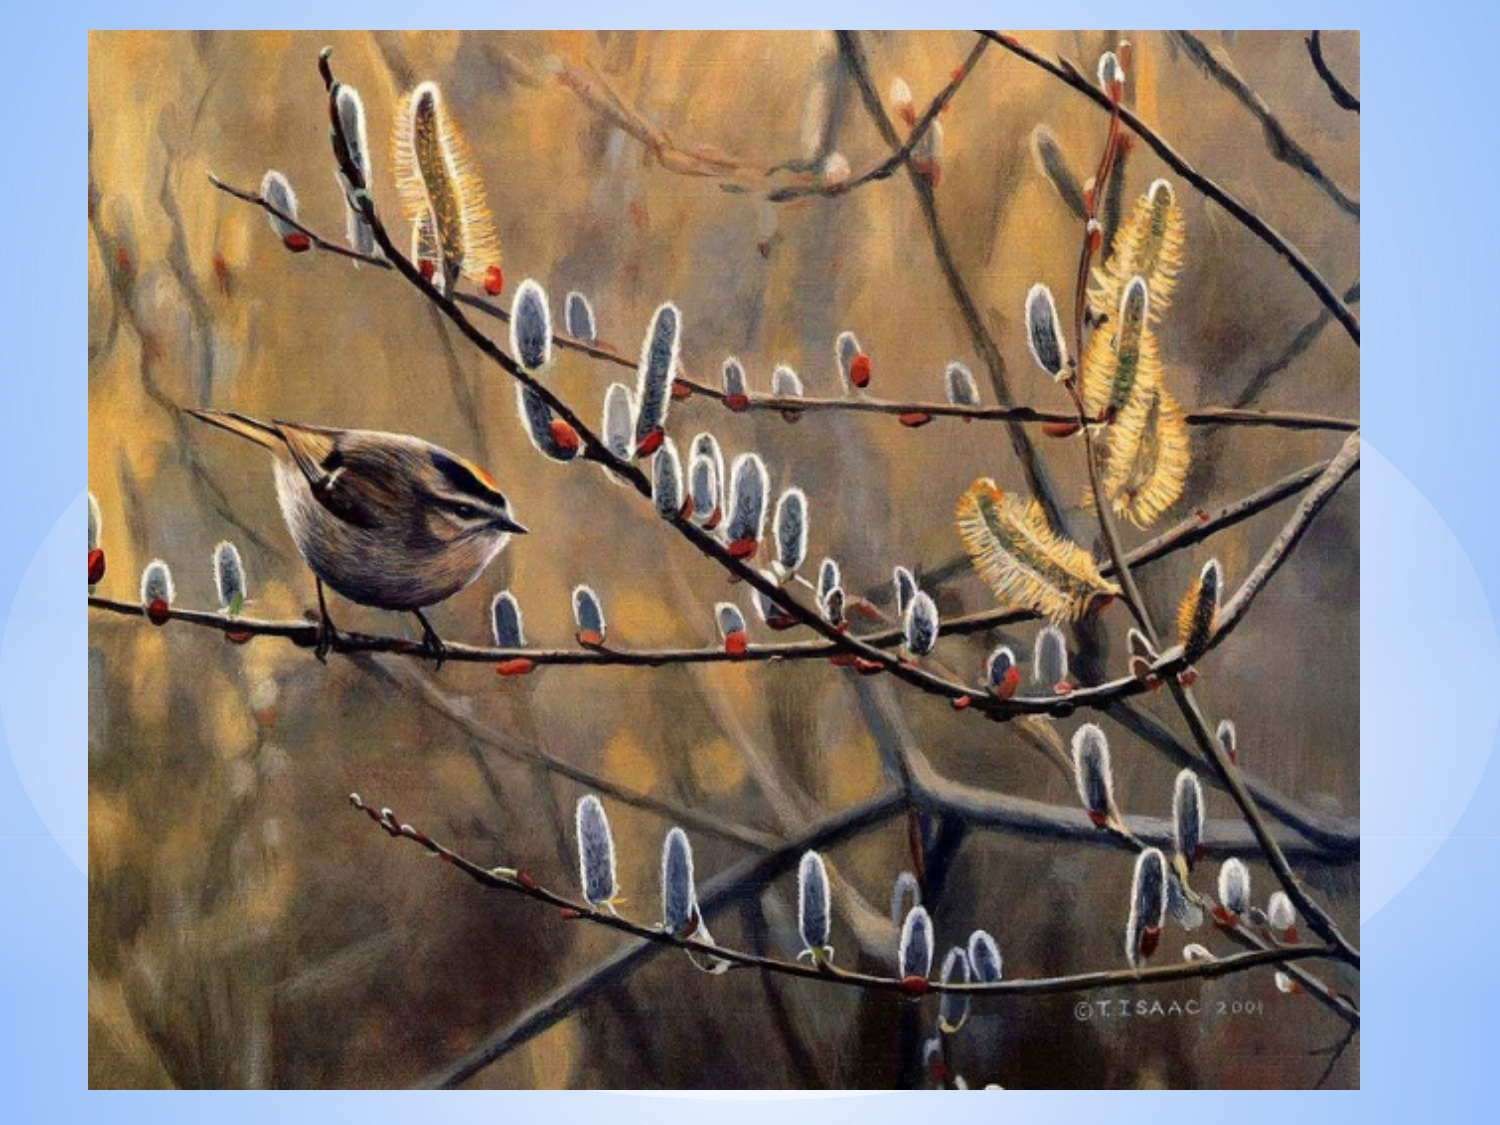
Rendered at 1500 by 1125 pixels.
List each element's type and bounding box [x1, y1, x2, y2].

picture [88, 30, 1360, 1090]
